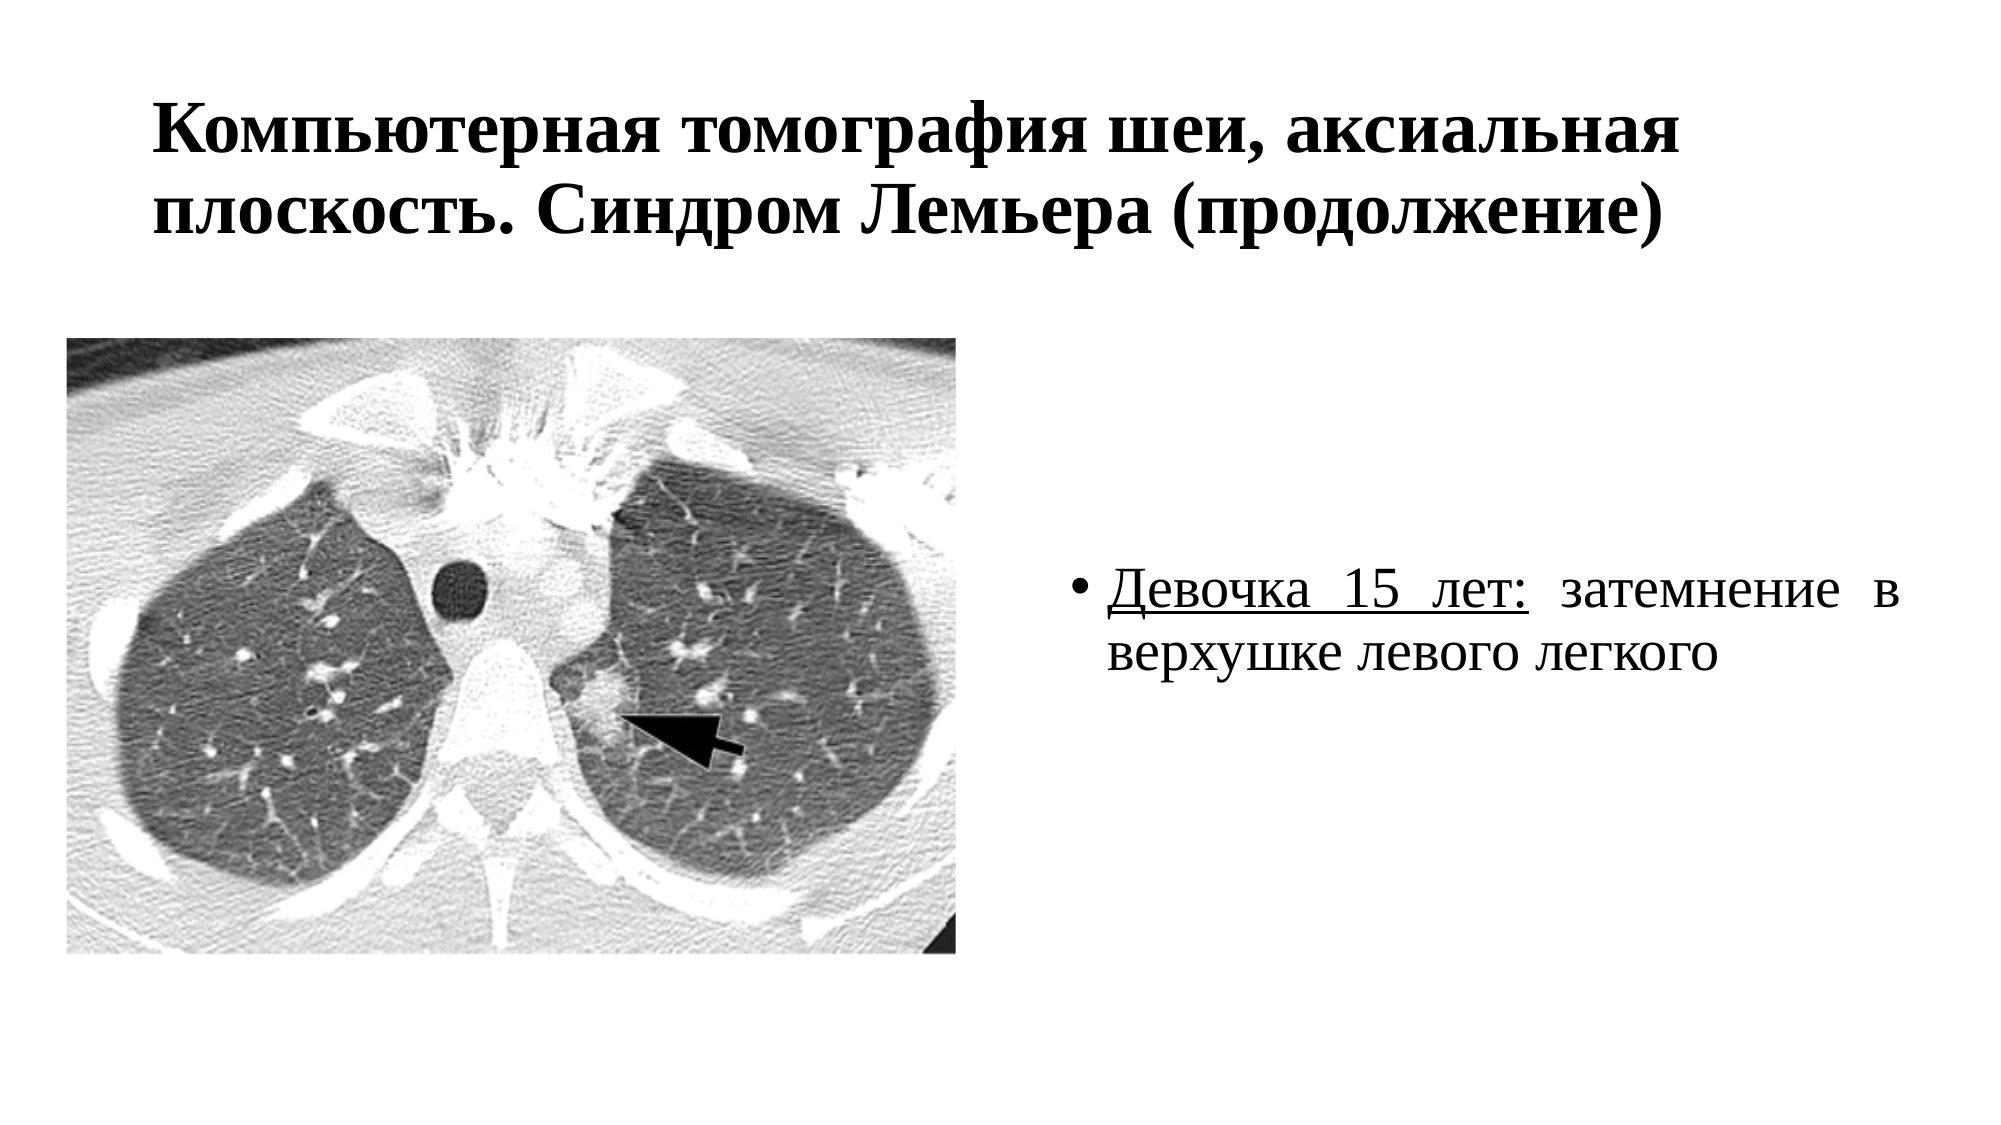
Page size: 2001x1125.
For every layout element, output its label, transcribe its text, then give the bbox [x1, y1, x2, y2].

picture [66, 338, 956, 957]
list Девочка 15 лет: затемнение в верхушке левого легкого [1055, 549, 1916, 842]
title Компьютерная томография шеи, аксиальная плоскость. Синдром Лемьера (продолжение) [137, 59, 1863, 278]
